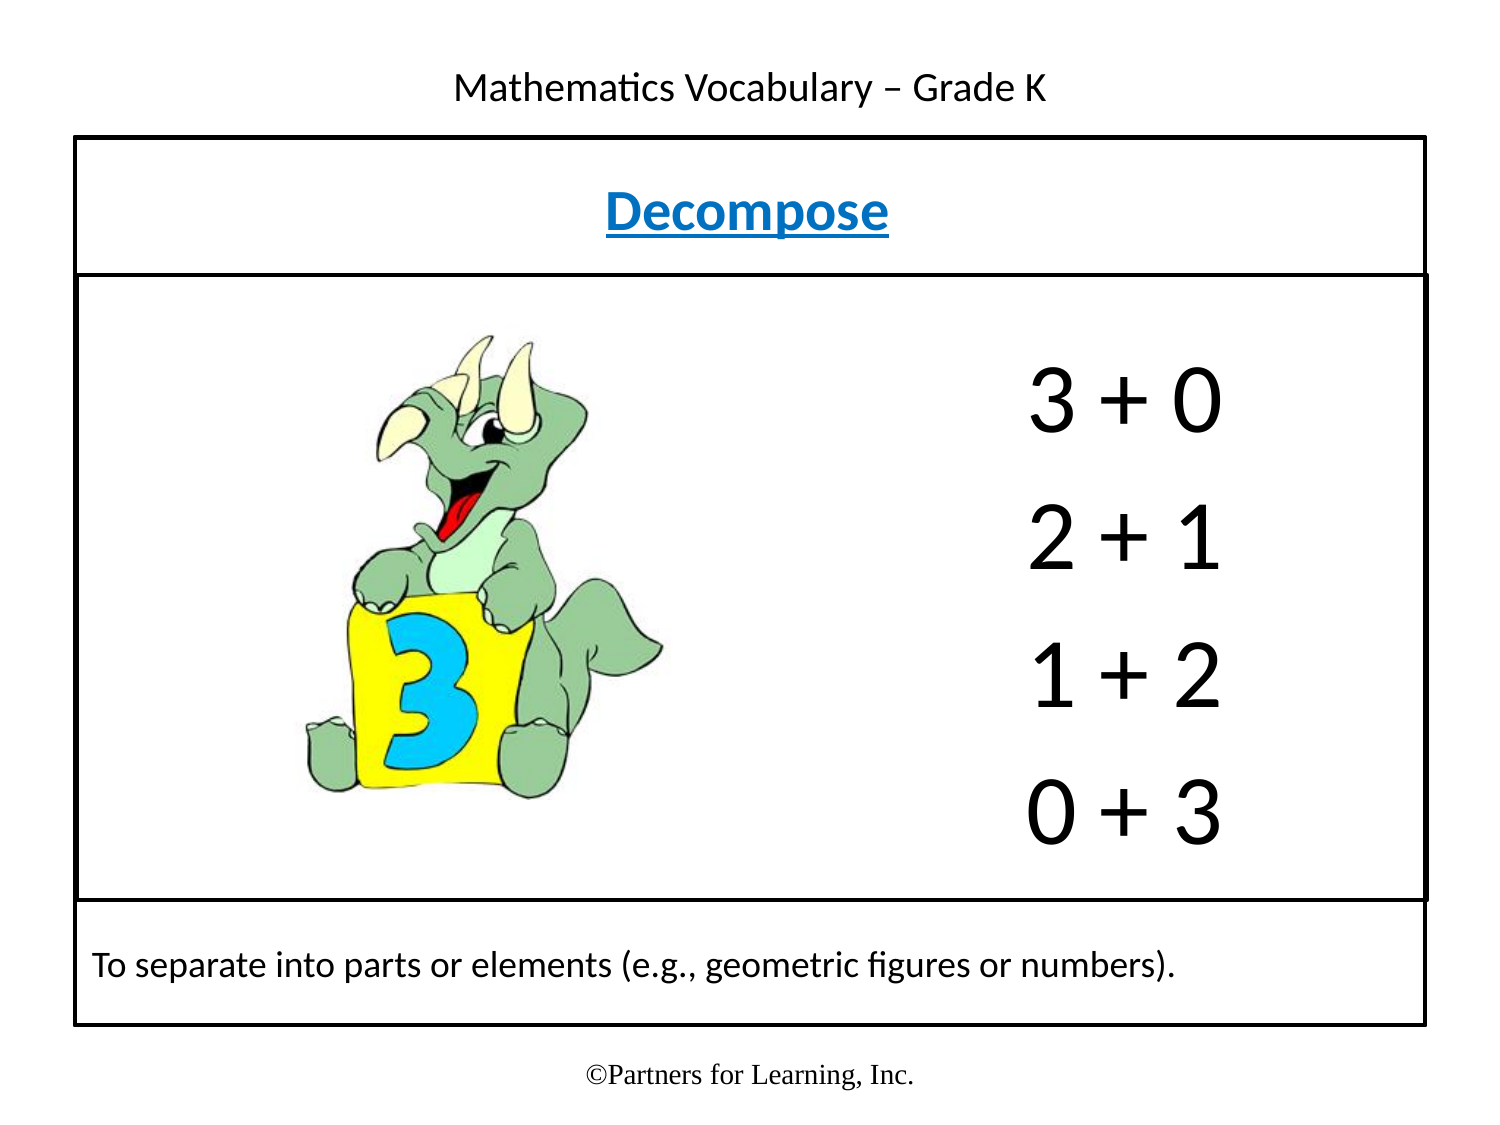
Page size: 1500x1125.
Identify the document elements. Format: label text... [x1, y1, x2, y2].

text_box 3 + 0 [899, 324, 1350, 460]
text_box 2 + 1 [899, 462, 1350, 598]
text_box To separate into parts or elements (e.g., geometric figures or numbers). [77, 932, 1365, 992]
picture [249, 324, 726, 801]
text_box 1 + 2 [899, 600, 1350, 735]
text_box 0 + 3 [899, 737, 1350, 873]
text_box [77, 275, 1427, 900]
text_box [74, 137, 1425, 275]
text_box Decompose [103, 164, 1392, 249]
footer ©Partners for Learning, Inc. [512, 1042, 988, 1103]
text_box [74, 900, 1425, 1025]
